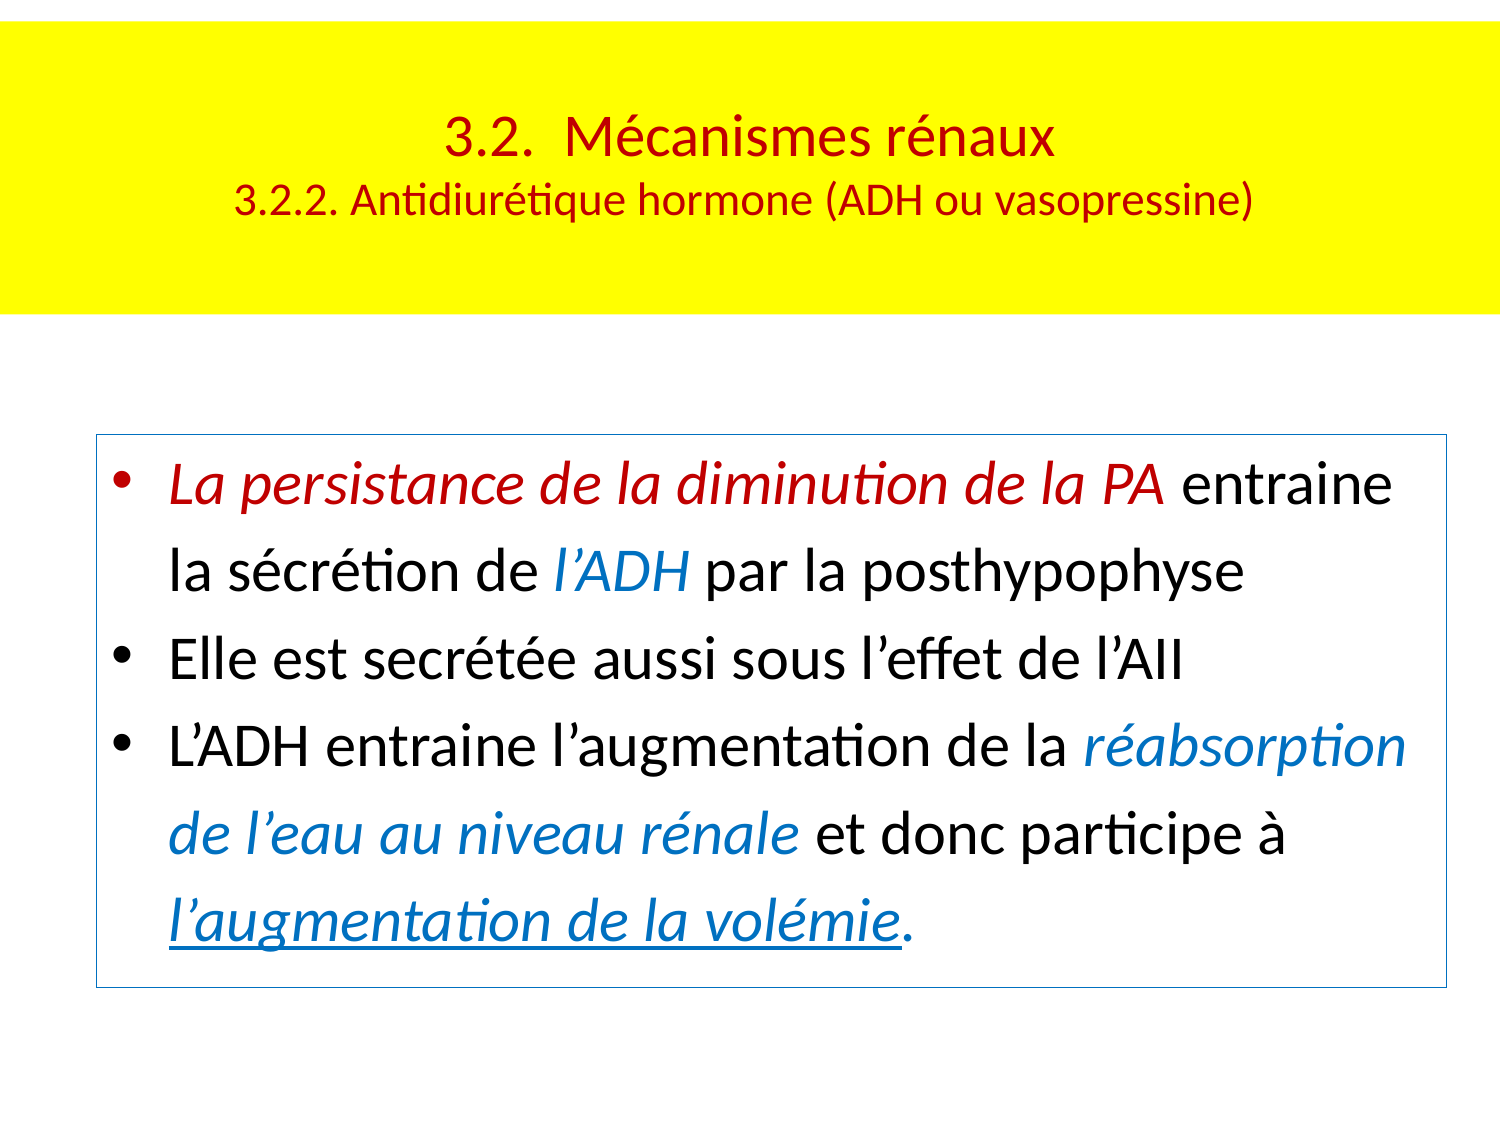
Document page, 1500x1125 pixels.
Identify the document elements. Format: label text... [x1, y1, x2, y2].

list La persistance de la diminution de la PA entraine la sécrétion de l’ADH par la posthypophyse Elle est secrétée aussi sous l’effet de l’AII L’ADH entraine l’augmentation de la réabsorption de l’eau au niveau rénale et donc participe à l’augmentation de la volémie. [96, 434, 1447, 988]
title 3.2. Mécanismes rénaux 3.2.2. Antidiurétique hormone (ADH ou vasopressine) [0, 21, 1500, 315]
